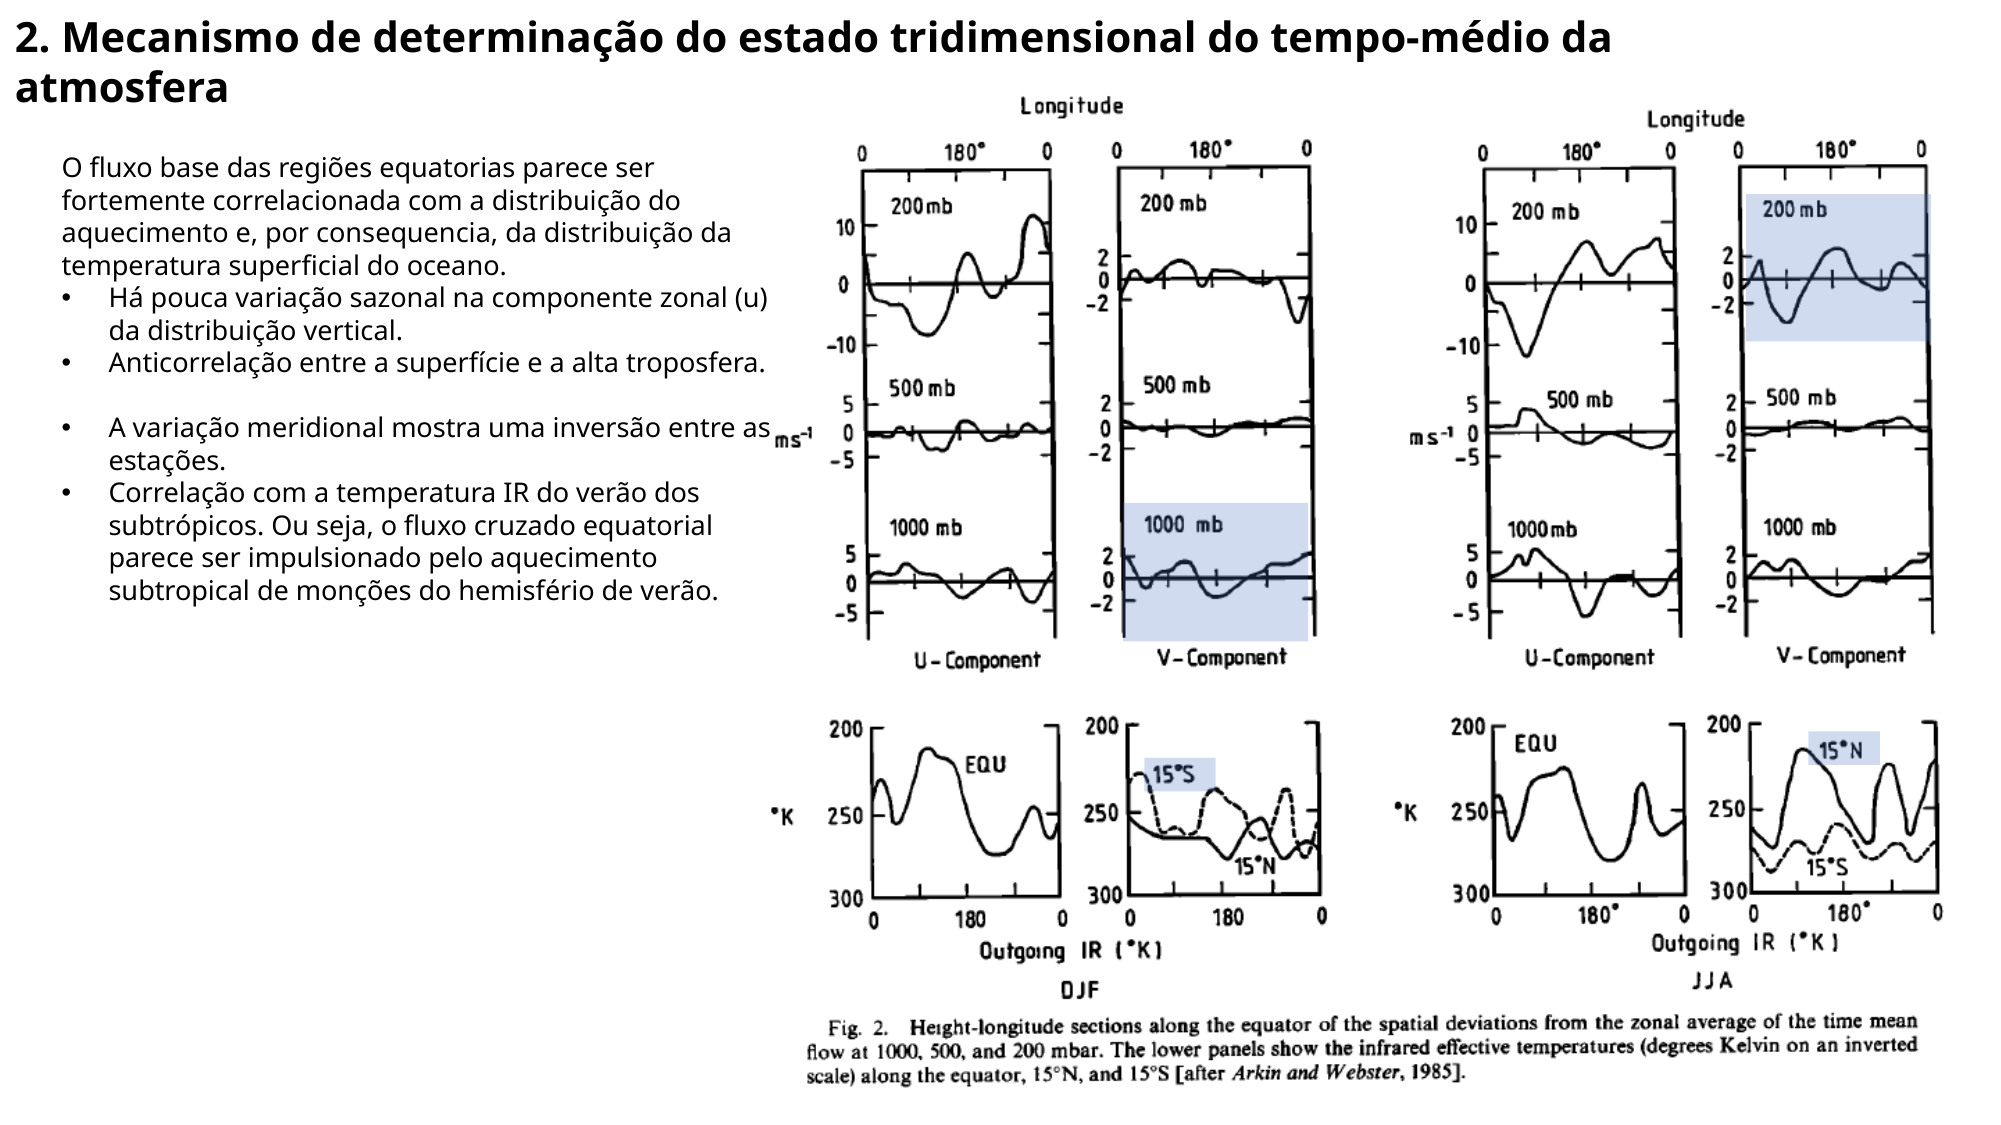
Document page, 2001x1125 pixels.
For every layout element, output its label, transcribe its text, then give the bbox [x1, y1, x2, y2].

text_box O fluxo base das regiões equatorias parece ser fortemente correlacionada com a distribuição do aquecimento e, por consequencia, da distribuição da temperatura superficial do oceano. Há pouca variação sazonal na componente zonal (u) da distribuição vertical. Anticorrelação entre a superfície e a alta troposfera. A variação meridional mostra uma inversão entre as estações. Correlação com a temperatura IR do verão dos subtrópicos. Ou seja, o fluxo cruzado equatorial parece ser impulsionado pelo aquecimento subtropical de monções do hemisfério de verão. [46, 143, 766, 613]
picture [766, 88, 1959, 1095]
text_box 2. Mecanismo de determinação do estado tridimensional do tempo-médio da atmosfera [0, 3, 1721, 118]
